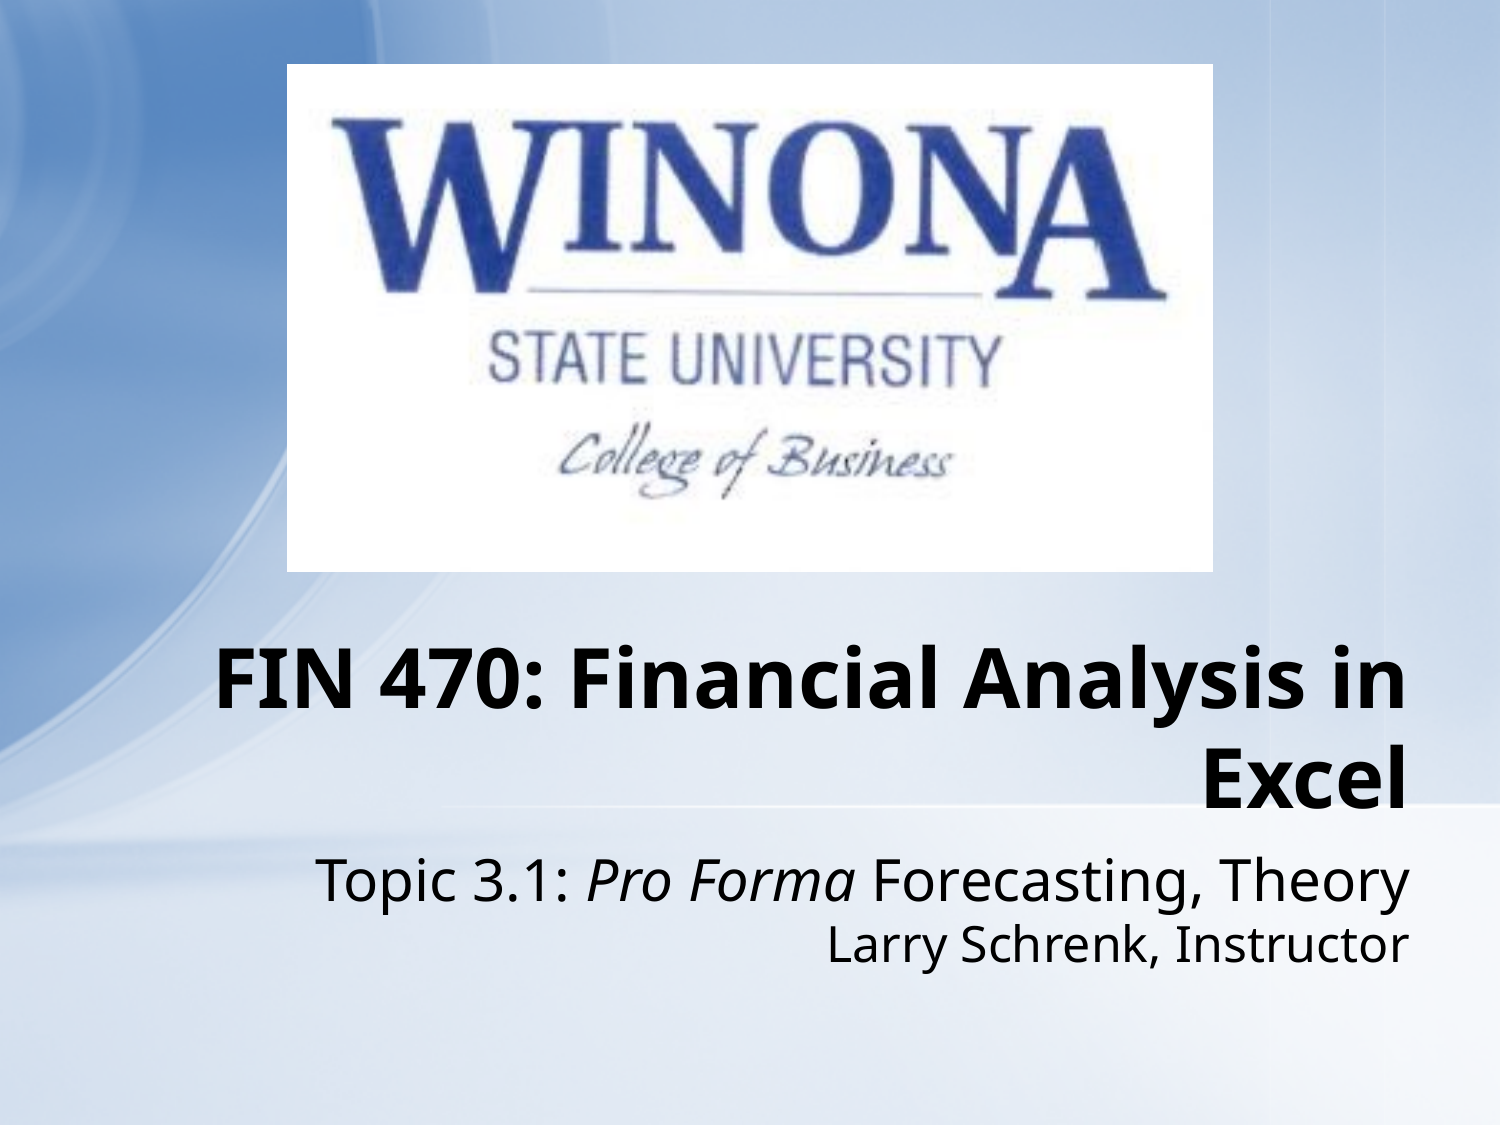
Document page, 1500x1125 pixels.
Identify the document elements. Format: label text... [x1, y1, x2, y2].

picture [0, 0, 1500, 1125]
subtitle Topic 3.1: Pro Forma Forecasting, Theory Larry Schrenk, Instructor [87, 835, 1425, 1050]
title FIN 470: Financial Analysis in Excel [181, 591, 1425, 833]
